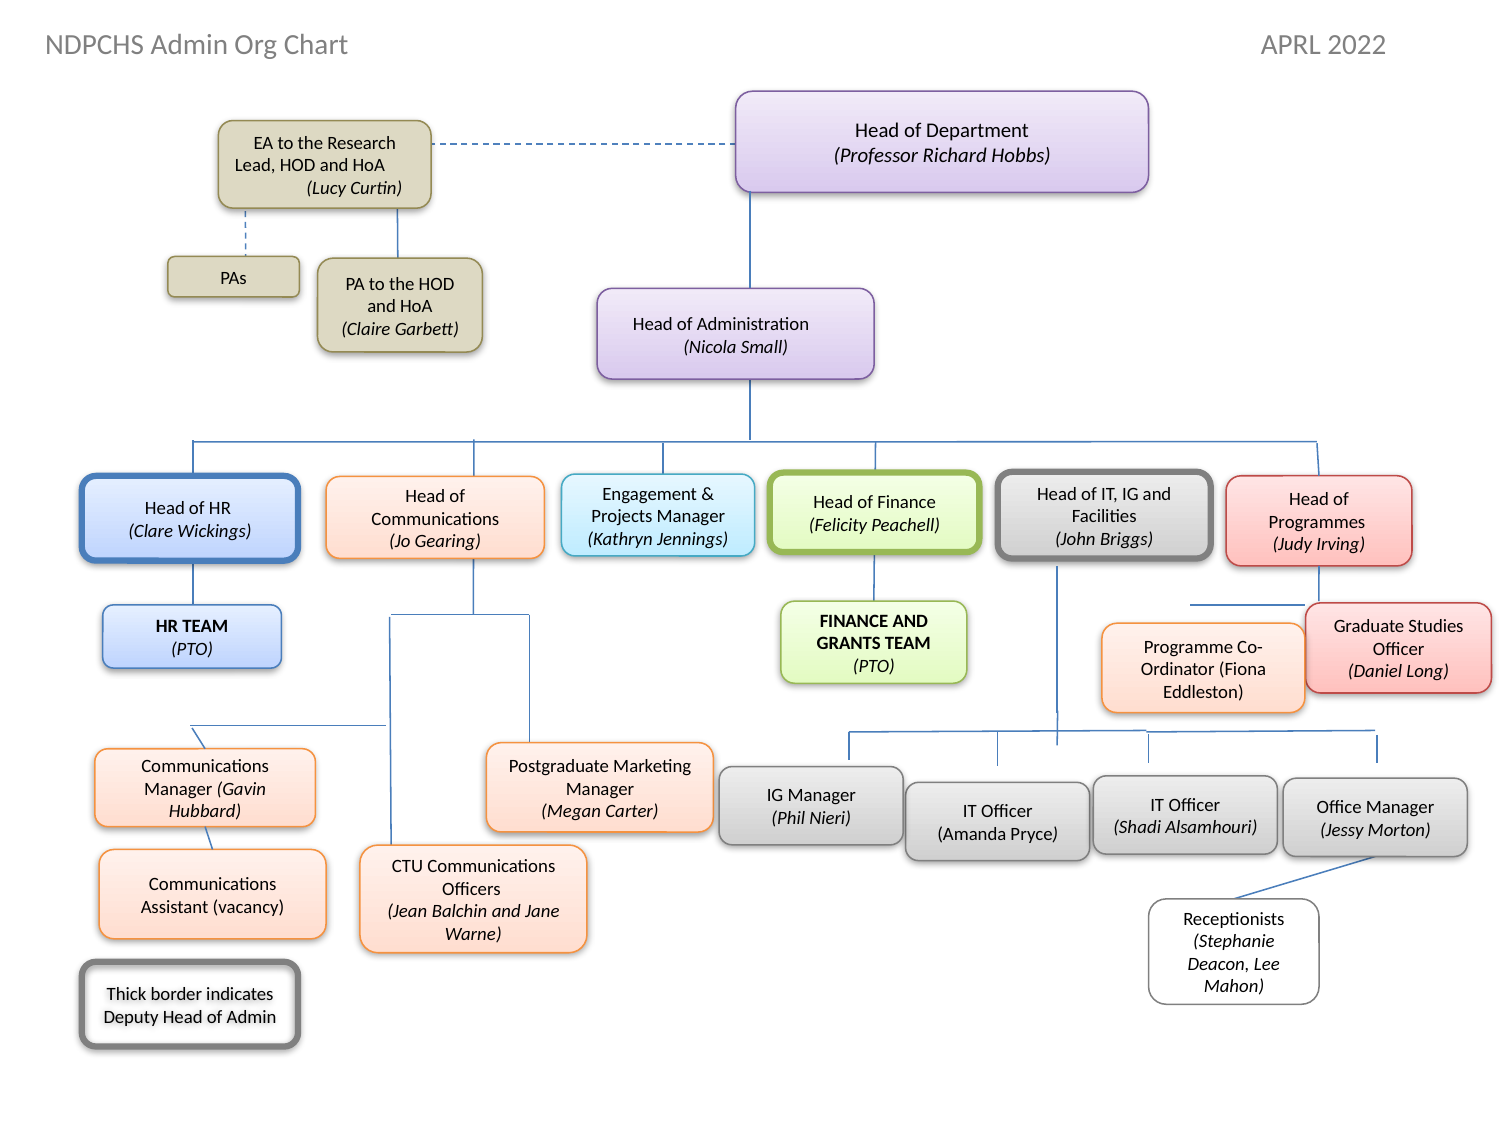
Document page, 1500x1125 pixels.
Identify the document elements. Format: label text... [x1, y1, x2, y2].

text_box IT Officer (Amanda Pryce) [904, 781, 1090, 862]
text_box HR TEAM (PTO) [101, 604, 283, 669]
text_box Head of Finance (Felicity Peachell) [769, 471, 868, 553]
text_box Head of Communications (Jo Gearing) [479, 475, 546, 560]
text_box APRL 2022 [1246, 17, 1480, 68]
text_box IT Officer (Shadi Alsamhouri) [1092, 775, 1279, 855]
text_box Office Manager (Jessy Morton) [1282, 777, 1469, 858]
text_box Programme Co-Ordinator (Fiona Eddleston) [1101, 622, 1306, 714]
text_box Head of Department (Professor Richard Hobbs) [734, 90, 1150, 194]
text_box Graduate Studies Officer (Daniel Long) [1304, 602, 1493, 694]
text_box Head of Finance (Felicity Peachell) [881, 471, 981, 553]
text_box IG Manager (Phil Nieri) [718, 765, 905, 846]
text_box Head of HR (Clare Wickings) [198, 475, 299, 562]
text_box FINANCE AND GRANTS TEAM (PTO) [780, 600, 968, 685]
text_box Head of Programmes (Judy Irving) [1225, 474, 1413, 567]
text_box Engagement & Projects Manager (Kathryn Jennings) [560, 473, 756, 557]
text_box Communications Assistant (vacancy) [98, 848, 327, 940]
text_box Head of Administration (Nicola Small) [596, 287, 875, 380]
text_box EA to the Research Lead, HOD and HoA (Lucy Curtin) [217, 119, 432, 209]
text_box Thick border indicates Deputy Head of Admin [80, 961, 299, 1048]
text_box NDPCHS Admin Org Chart [30, 0, 958, 86]
text_box Head of HR (Clare Wickings) [80, 475, 188, 562]
text_box Postgraduate Marketing Manager (Megan Carter) [485, 741, 715, 833]
text_box PA to the HOD and HoA (Claire Garbett) [316, 257, 484, 353]
text_box Receptionists (Stephanie Deacon, Lee Mahon) [1146, 896, 1322, 1007]
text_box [1316, 443, 1320, 476]
text_box Communications Manager (Gavin Hubbard) [94, 747, 317, 828]
text_box PAs [167, 255, 301, 298]
text_box Head of IT, IG and Facilities (John Briggs) [996, 470, 1212, 560]
text_box CTU Communications Officers (Jean Balchin and Jane Warne) [359, 844, 588, 954]
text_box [191, 727, 206, 749]
text_box Head of Communications (Jo Gearing) [325, 475, 468, 560]
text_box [204, 826, 213, 850]
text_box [1233, 856, 1376, 900]
